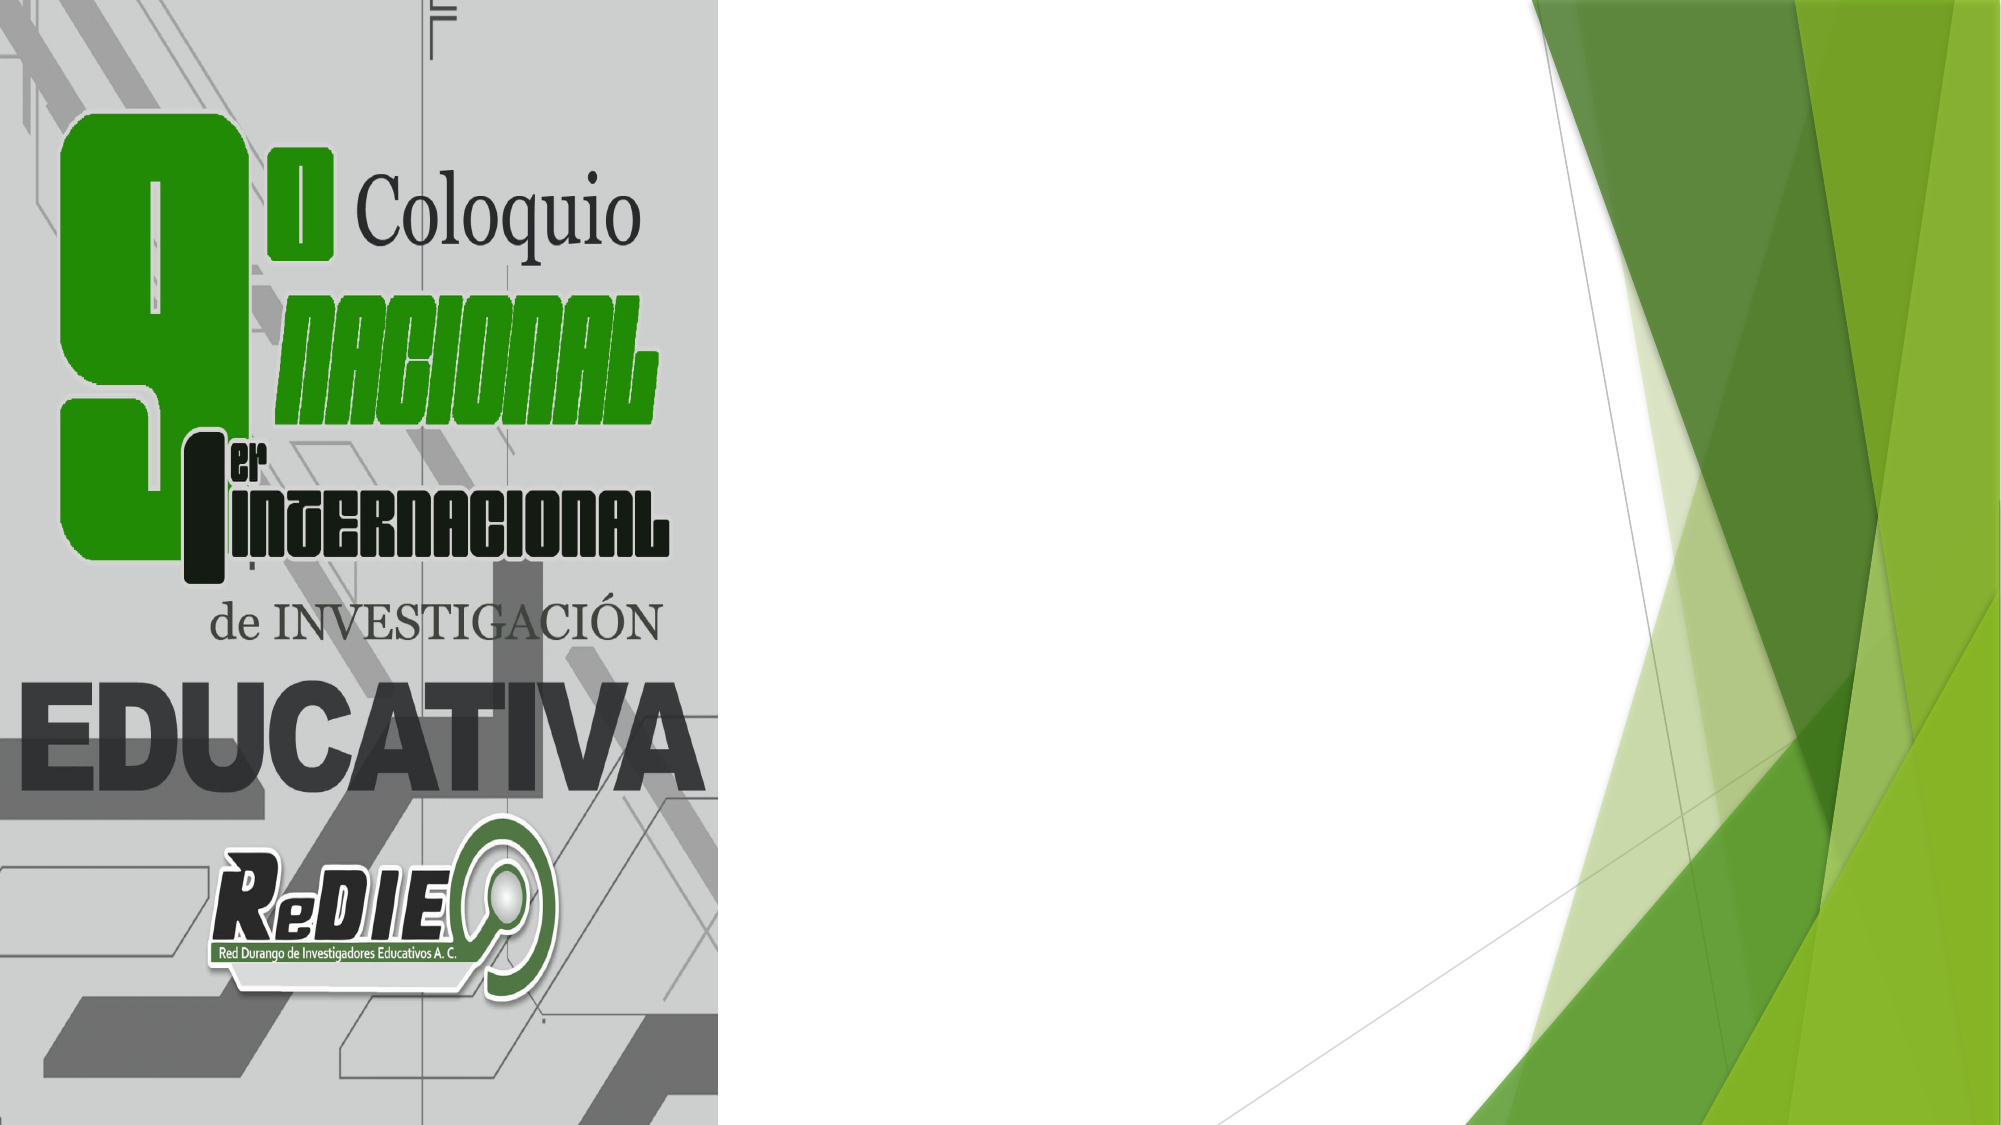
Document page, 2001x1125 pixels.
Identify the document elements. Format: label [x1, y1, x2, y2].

picture [0, 0, 718, 1125]
